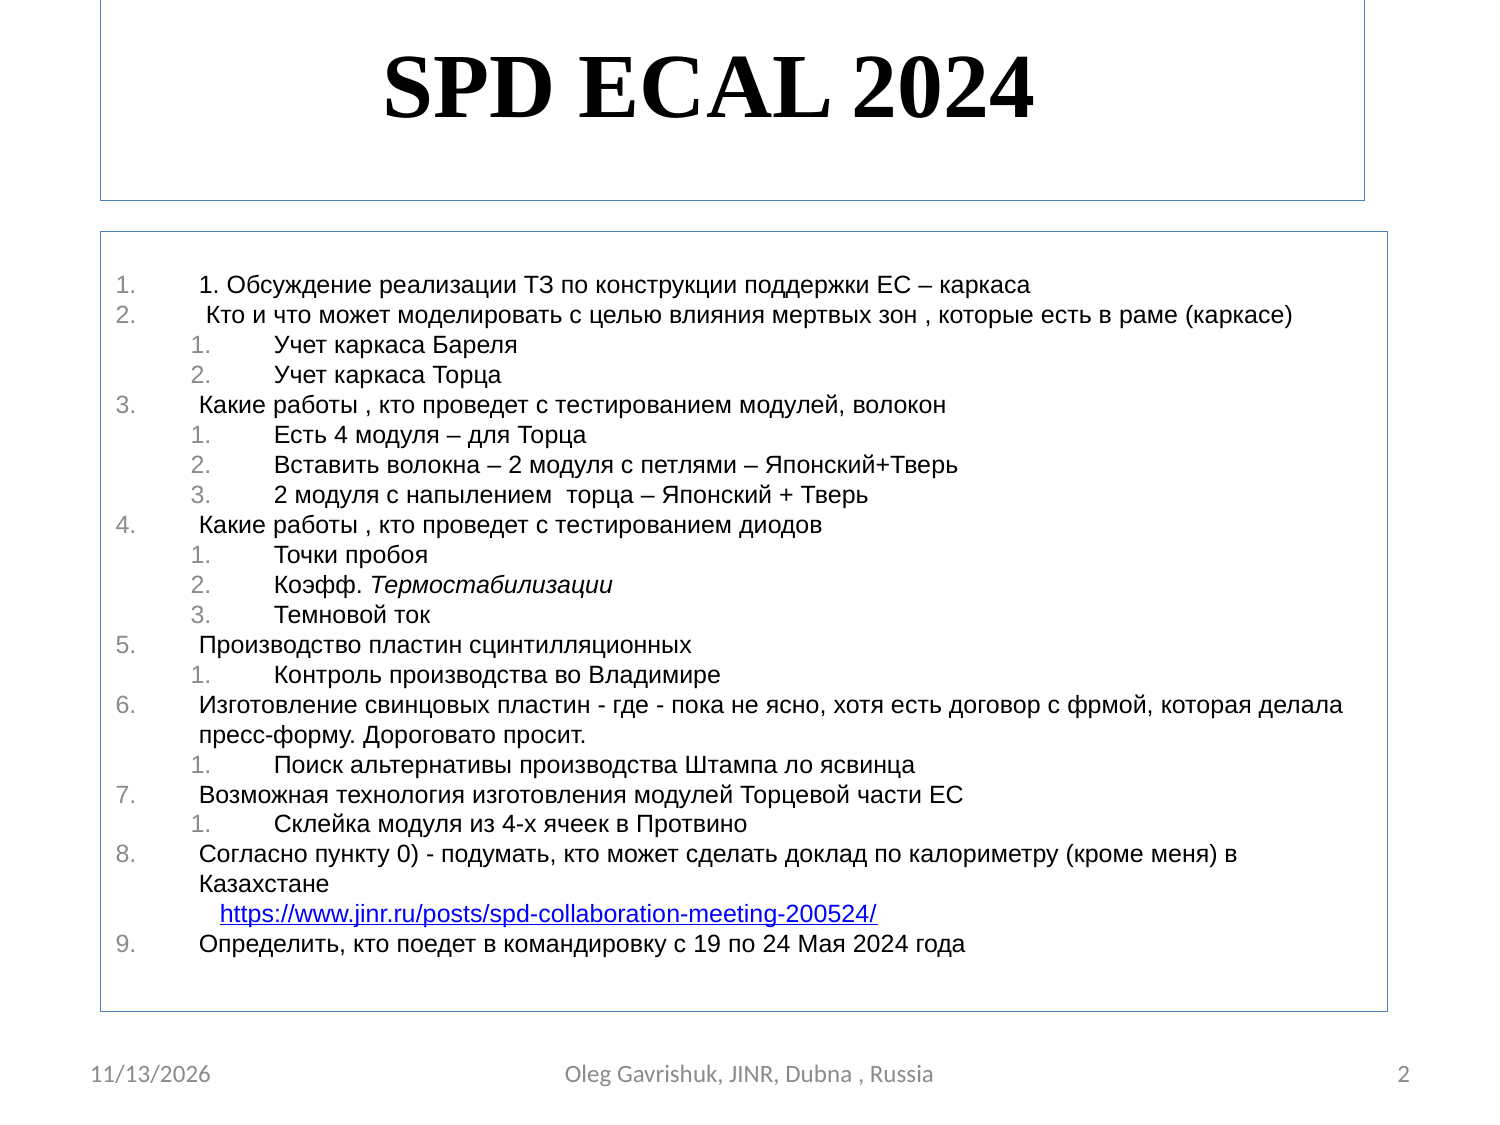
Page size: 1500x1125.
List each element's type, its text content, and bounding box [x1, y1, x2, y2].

text_box Oleg Gavrishuk, JINR, Dubna , Russia [512, 1042, 988, 1103]
text_box SPD ECAL 2024 [100, 0, 1365, 201]
text_box 3/13/2024 [74, 1042, 425, 1103]
text_box 1. Обсуждение реализации ТЗ по конструкции поддержки ЕС – каркаса Кто и что может моделировать с целью влияния мертвых зон , которые есть в раме (каркасе) Учет каркаса Бареля Учет каркаса Торца Какие работы , кто проведет с тестированием модулей, волокон Есть 4 модуля – для Торца Вставить волокна – 2 модуля с петлями – Японский+Тверь 2 модуля с напылением торца – Японский + Тверь Какие работы , кто проведет с тестированием диодов Точки пробоя Коэфф. Термостабилизации Темновой ток Производство пластин сцинтилляционных Контроль производства во Владимире Изготовление свинцовых пластин - где - пока не ясно, хотя есть договор с фрмой, которая делала пресс-форму. Дороговато просит. Поиск альтернативы производства Штампа ло ясвинца Возможная технология изготовления модулей Торцевой части ЕС Склейка модуля из 4-х ячеек в Протвино Согласно пункту 0) - подумать, кто может сделать доклад по калориметру (кроме меня) в Казахстане https://www.jinr.ru/posts/spd-collaboration-meeting-200524/ Определить, кто поедет в командировку с 19 по 24 Мая 2024 года [100, 231, 1388, 1012]
text_box 2 [1074, 1042, 1425, 1103]
